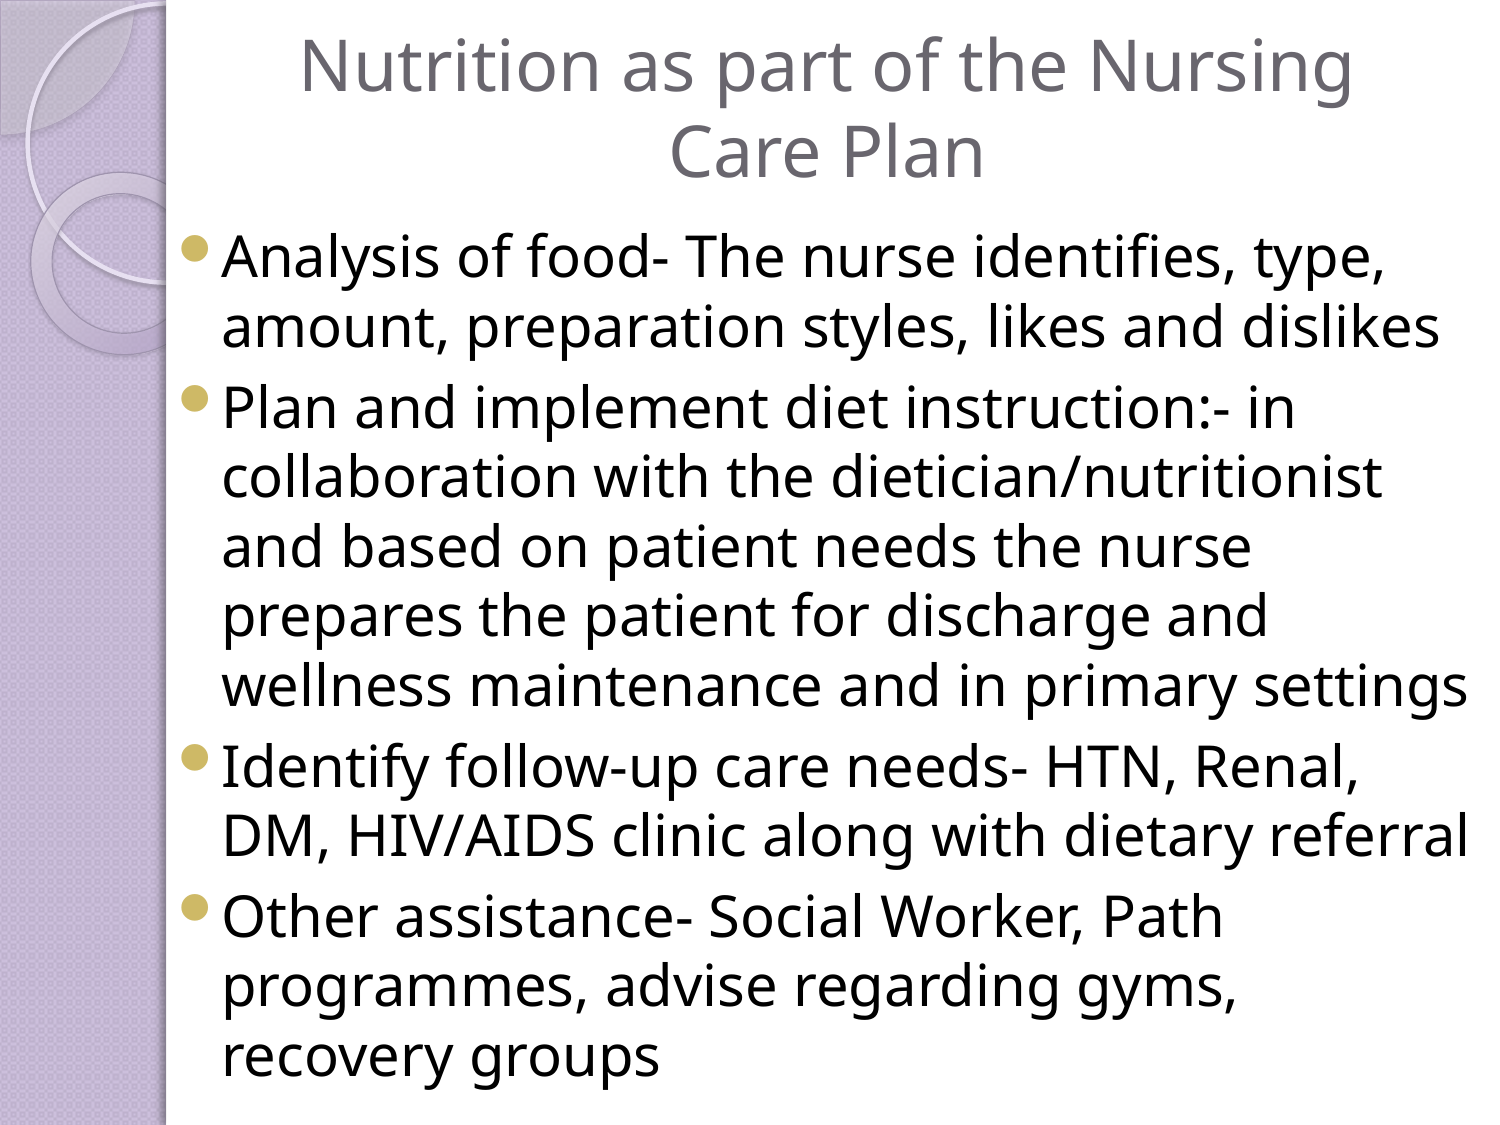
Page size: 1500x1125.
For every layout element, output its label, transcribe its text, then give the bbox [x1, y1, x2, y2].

title Nutrition as part of the Nursing Care Plan [212, 12, 1443, 200]
list Analysis of food- The nurse identifies, type, amount, preparation styles, likes and dislikes Plan and implement diet instruction:- in collaboration with the dietician/nutritionist and based on patient needs the nurse prepares the patient for discharge and wellness maintenance and in primary settings Identify follow-up care needs- HTN, Renal, DM, HIV/AIDS clinic along with dietary referral Other assistance- Social Worker, Path programmes, advise regarding gyms, recovery groups [150, 212, 1500, 1125]
